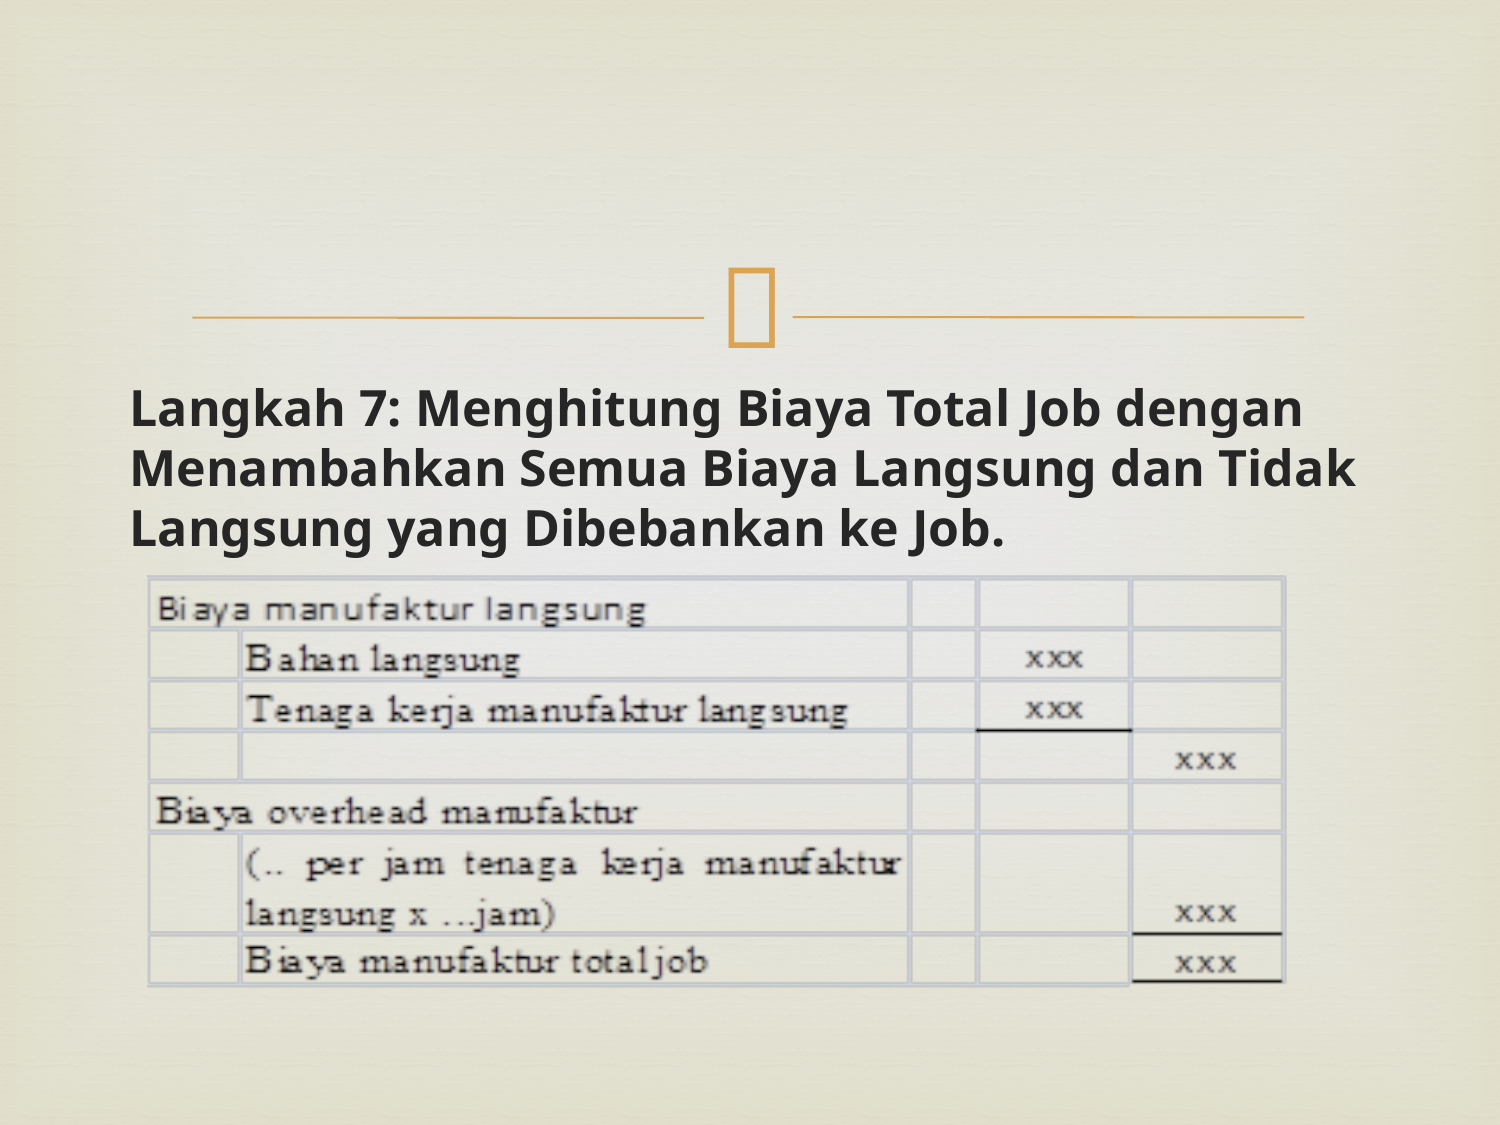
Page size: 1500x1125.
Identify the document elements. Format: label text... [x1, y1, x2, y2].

picture [146, 573, 1294, 992]
list Langkah 7: Menghitung Biaya Total Job dengan Menambahkan Semua Biaya Langsung dan Tidak Langsung yang Dibebankan ke Job. [114, 368, 1386, 1005]
